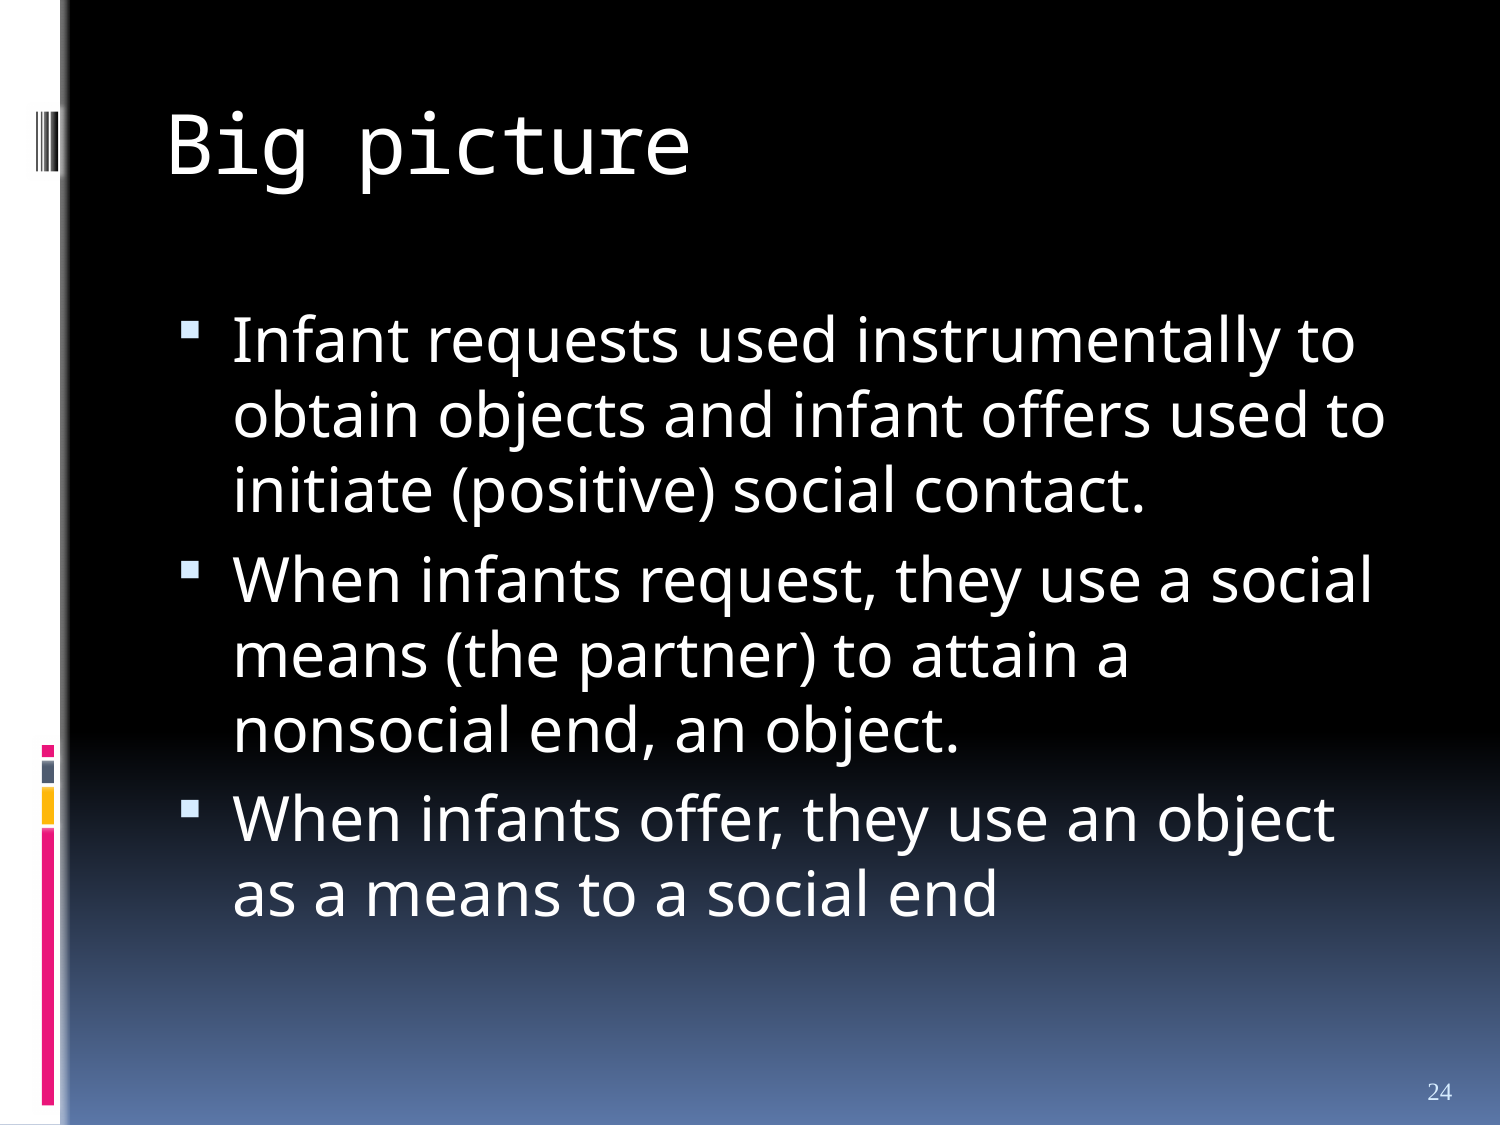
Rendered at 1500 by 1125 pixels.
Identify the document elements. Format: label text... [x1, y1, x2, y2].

list Infant requests used instrumentally to obtain objects and infant offers used to initiate (positive) social contact. When infants request, they use a social means (the partner) to attain a nonsocial end, an object. When infants offer, they use an object as a means to a social end [149, 292, 1426, 1043]
slide_number 24 [1412, 1052, 1488, 1113]
title Big picture [150, 84, 1425, 235]
